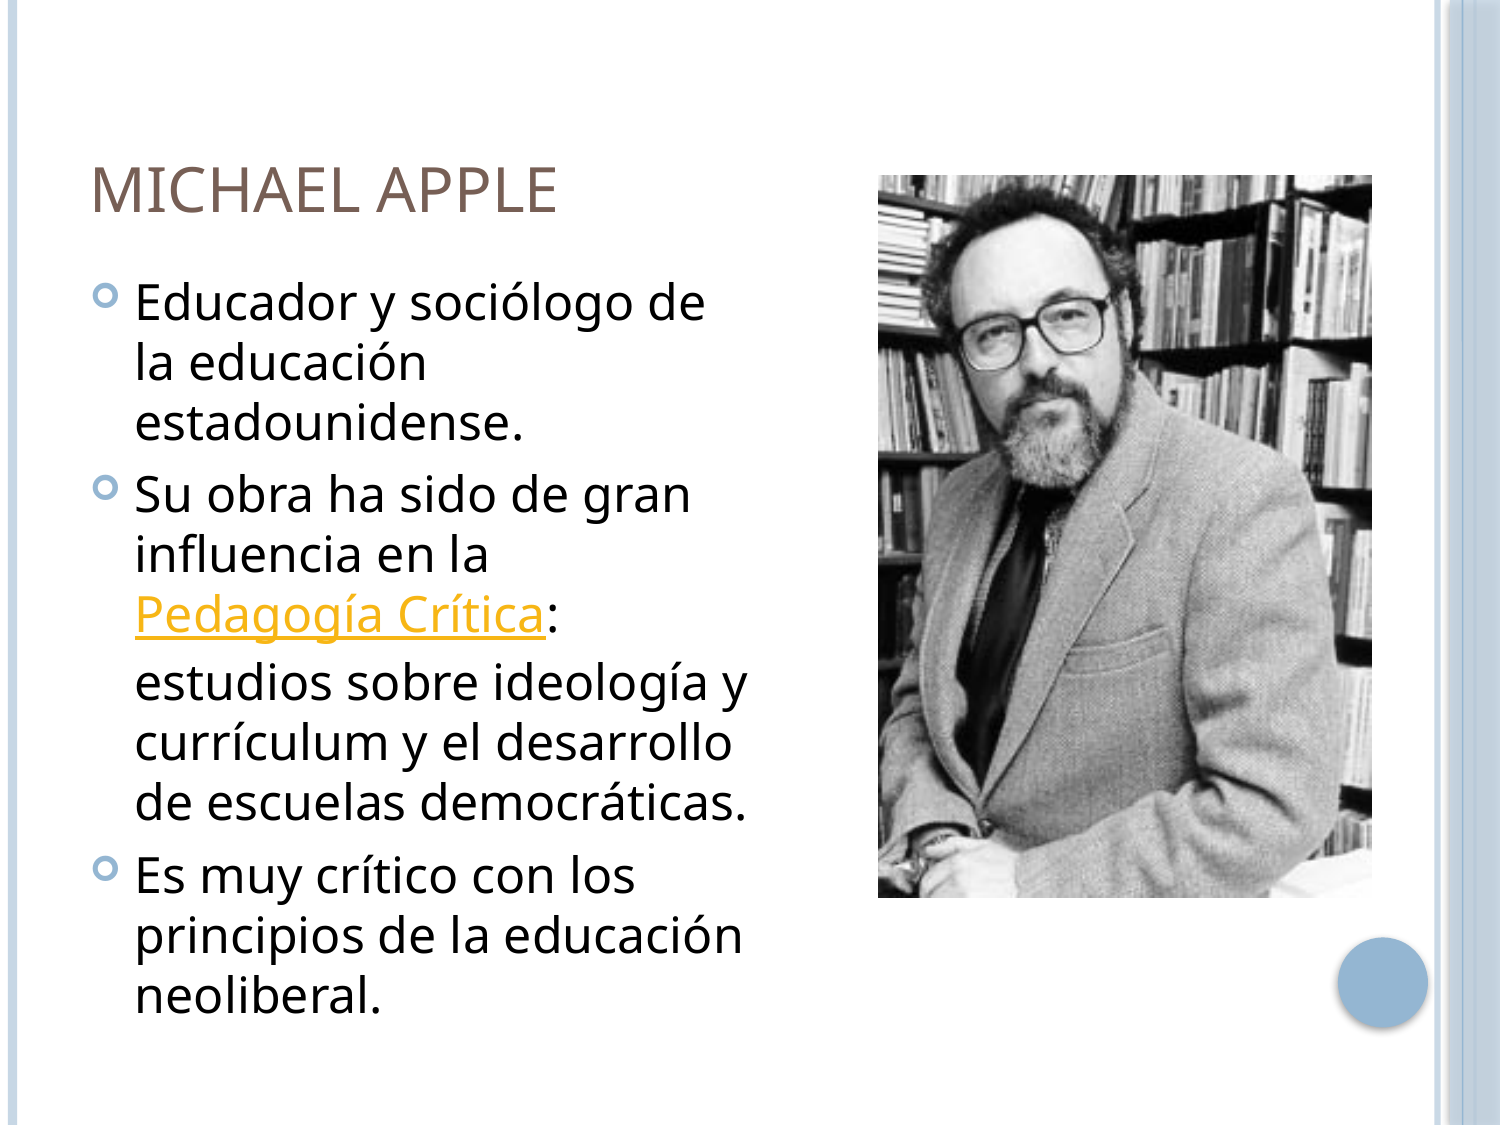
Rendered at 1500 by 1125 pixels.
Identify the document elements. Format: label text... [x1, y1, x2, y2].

picture [878, 175, 1372, 899]
list Educador y sociólogo de la educación estadounidense. Su obra ha sido de gran influencia en la Pedagogía Crítica: estudios sobre ideología y currículum y el desarrollo de escuelas democráticas. Es muy crítico con los principios de la educación neoliberal. [75, 262, 774, 1062]
title Michael Apple [75, 45, 1300, 233]
